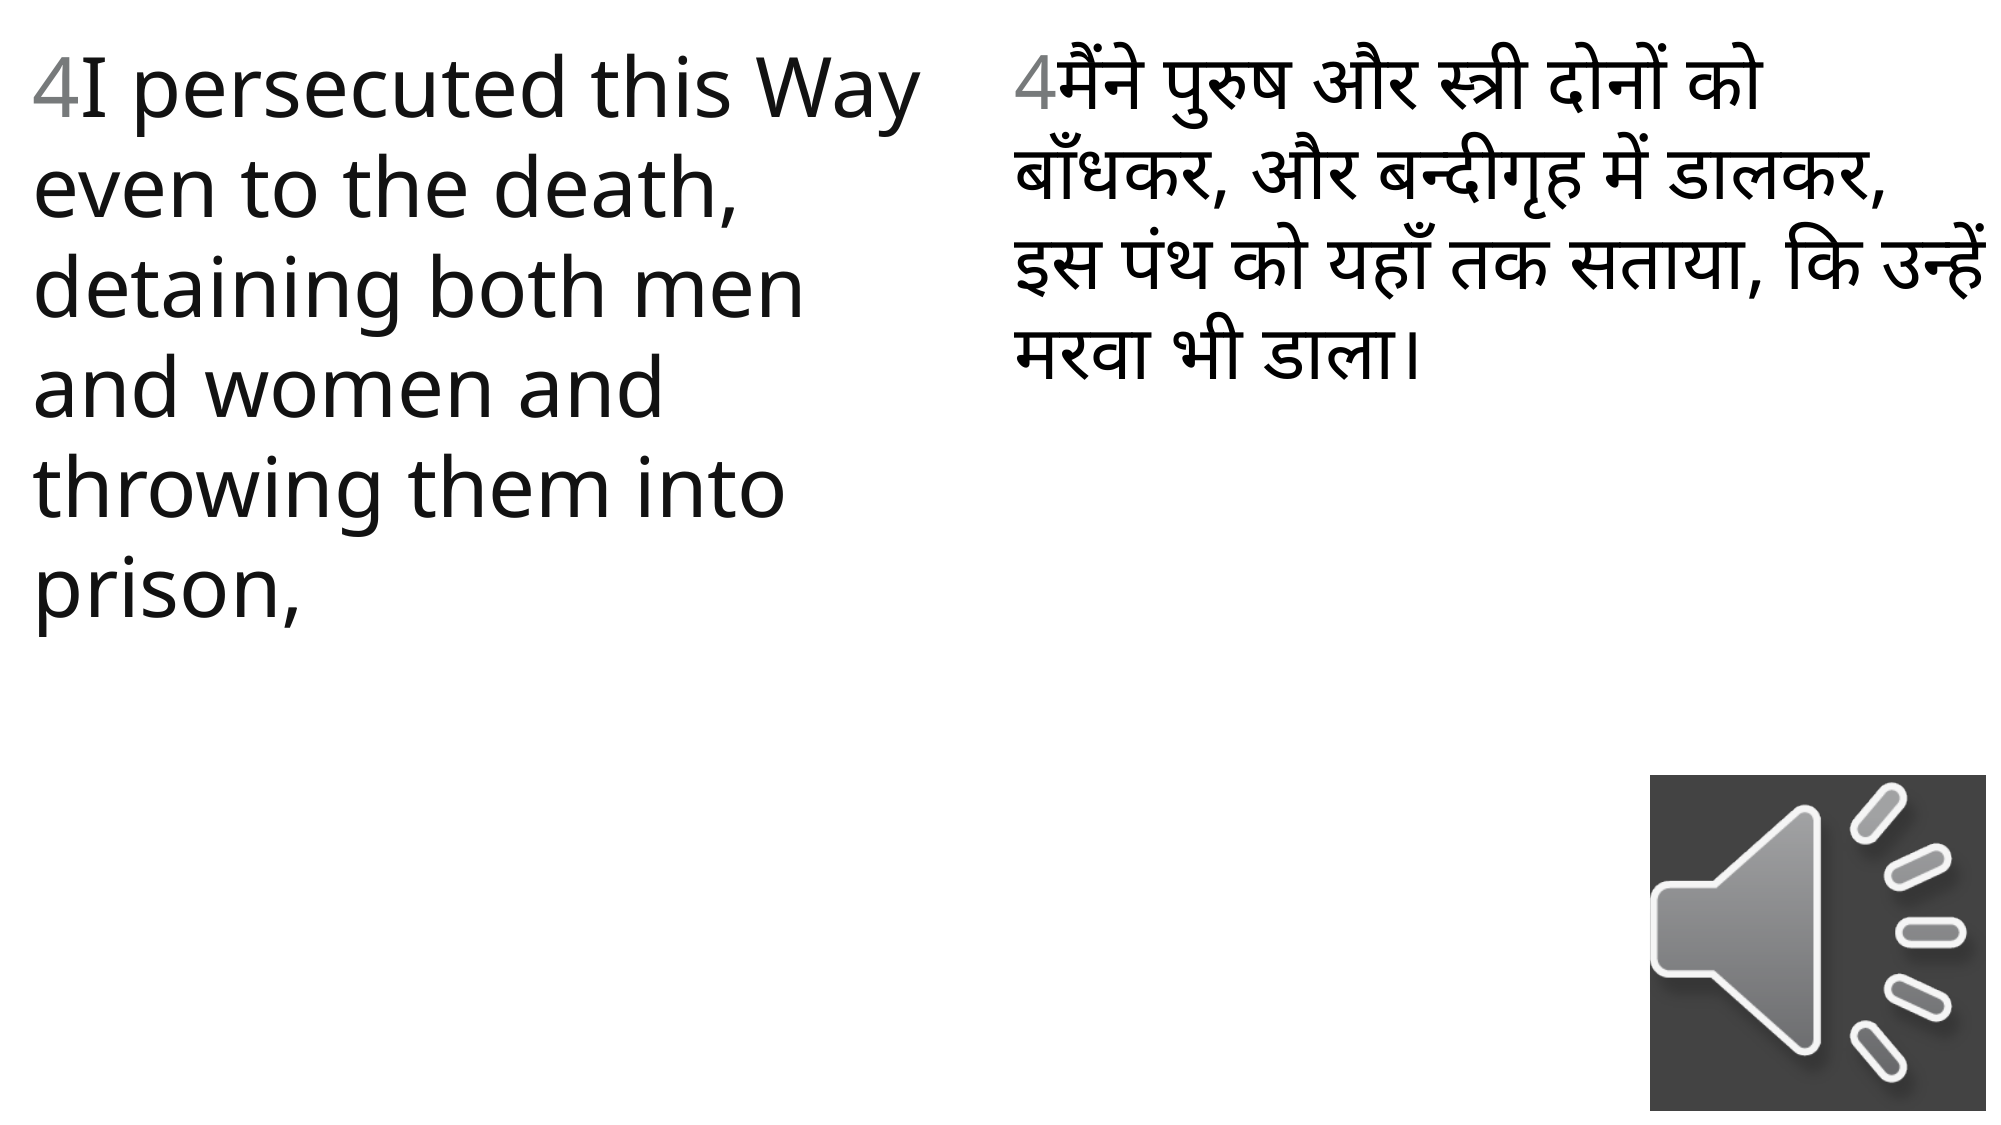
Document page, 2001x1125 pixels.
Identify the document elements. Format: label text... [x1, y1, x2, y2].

text_box 4I persecuted this Way even to the death, detaining both men and women and throwing them into prison, [18, 27, 973, 1104]
picture [1648, 773, 1987, 1112]
text_box 4मैंने पुरुष और स्त्री दोनों को बाँधकर, और बन्दीगृह में डालकर, इस पंथ को यहाँ तक सताया, कि उन्हें मरवा भी डाला। [999, 27, 2000, 1104]
